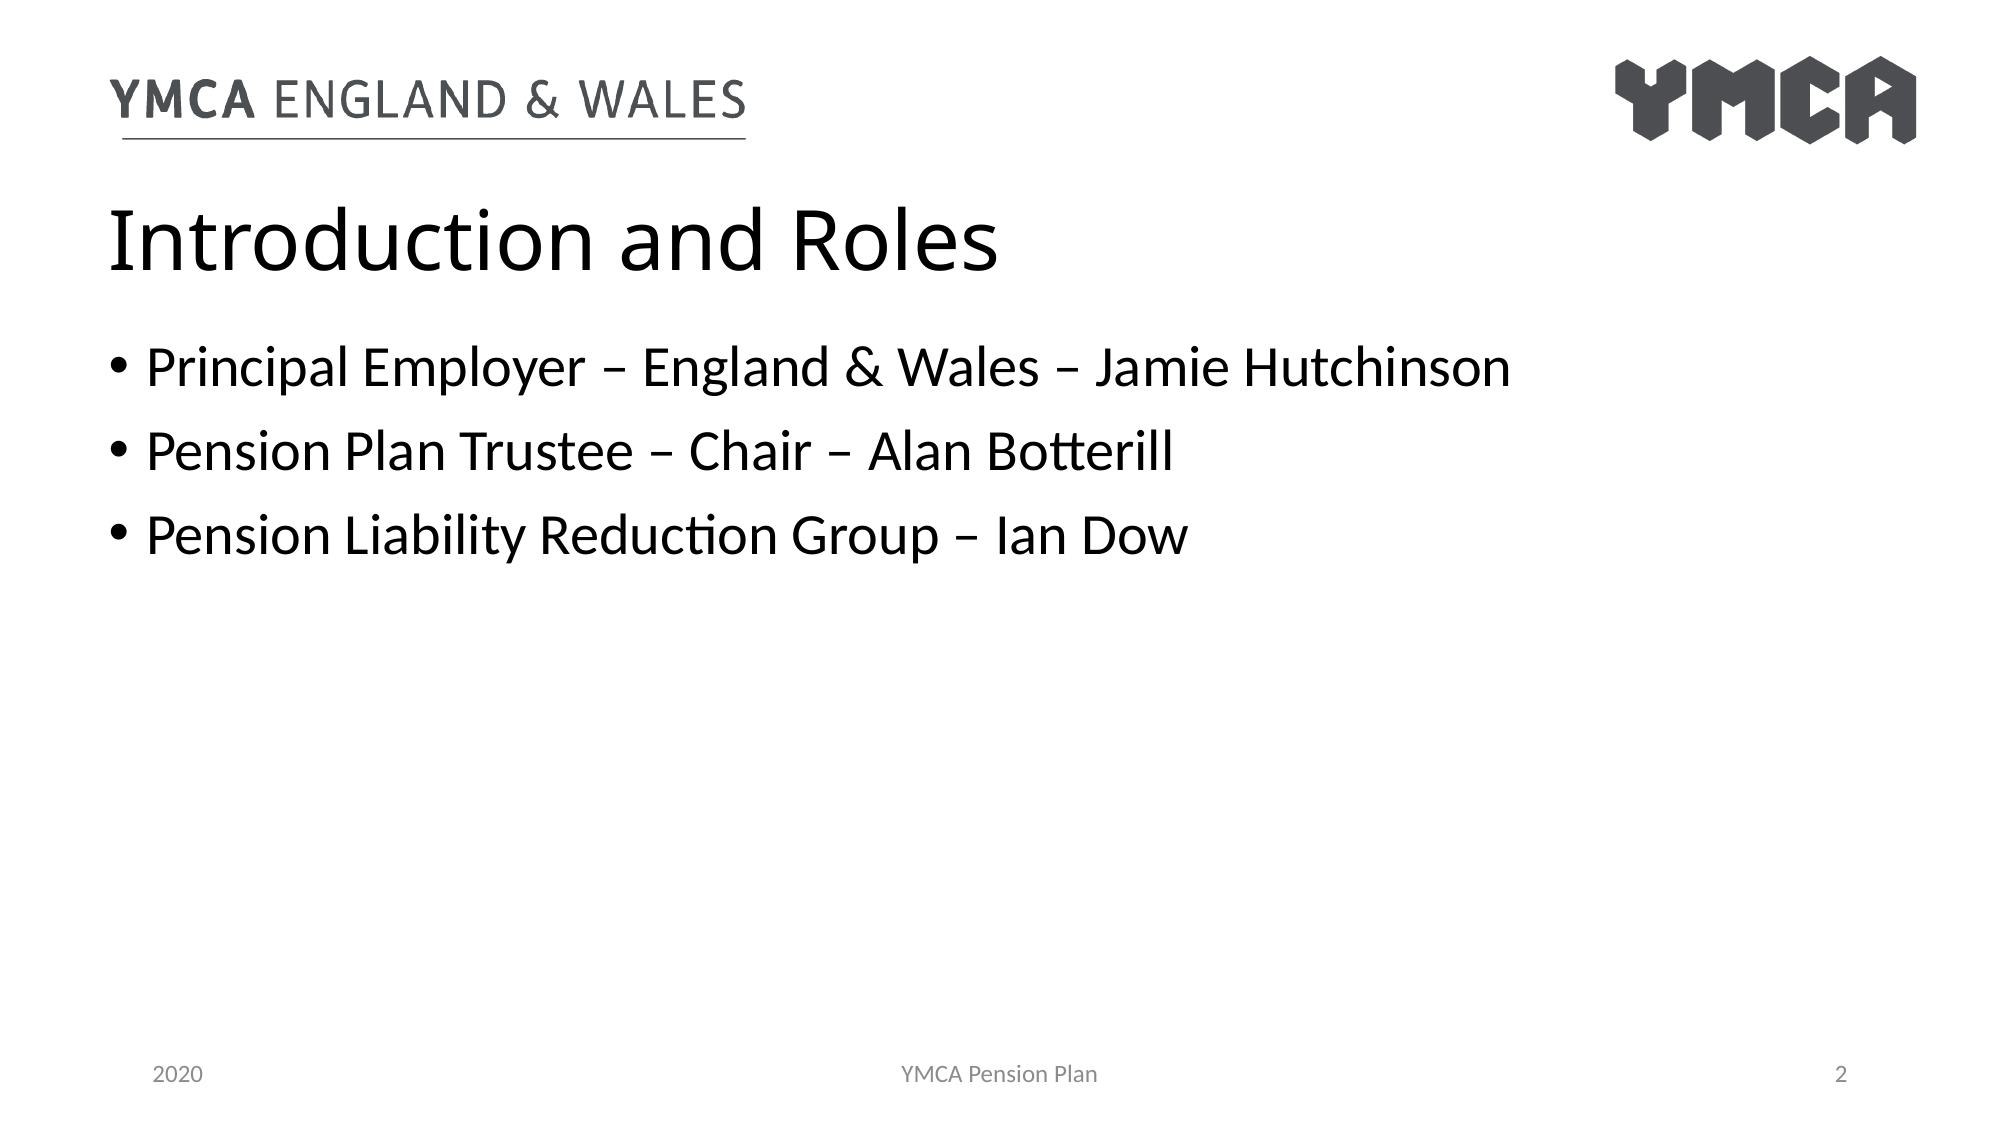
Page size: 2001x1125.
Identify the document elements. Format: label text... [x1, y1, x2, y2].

slide_number 2 [1412, 1042, 1863, 1103]
text_box Principal Employer – England & Wales – Jamie Hutchinson Pension Plan Trustee – Chair – Alan Botterill Pension Liability Reduction Group – Ian Dow [93, 328, 1819, 1043]
slide_number 2020 [137, 1043, 588, 1103]
picture [1604, 47, 1927, 159]
picture [109, 79, 746, 140]
footer YMCA Pension Plan [662, 1043, 1338, 1103]
text_box Introduction and Roles [93, 191, 1819, 328]
